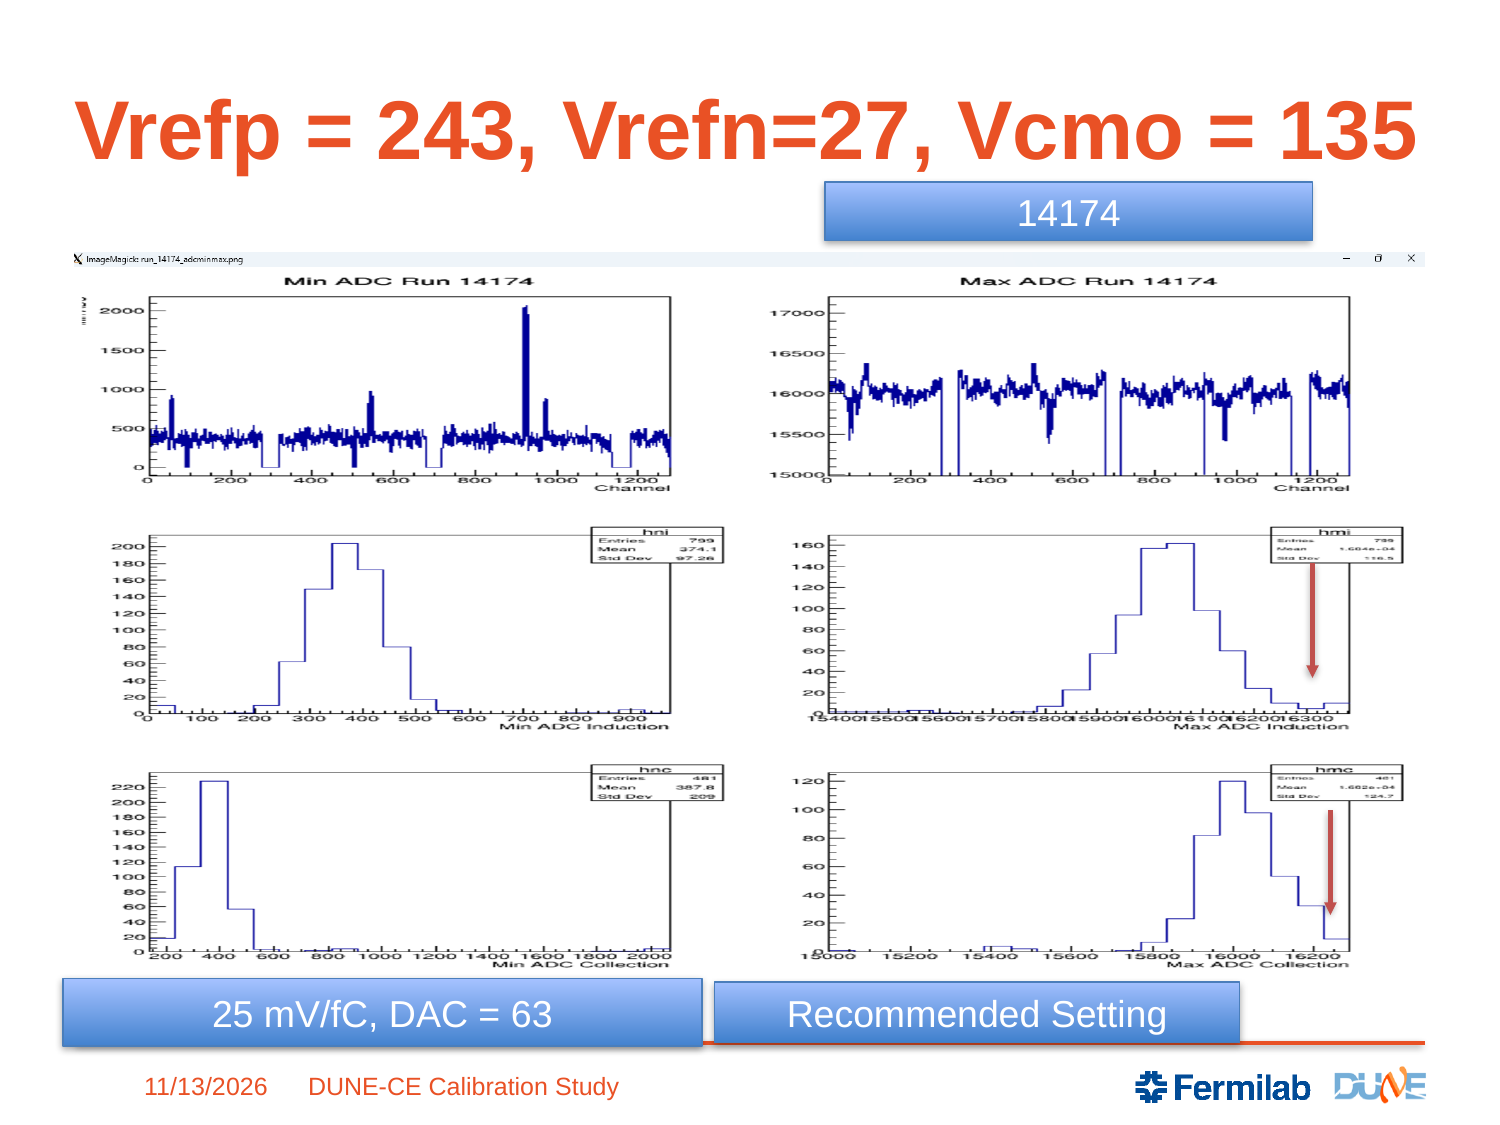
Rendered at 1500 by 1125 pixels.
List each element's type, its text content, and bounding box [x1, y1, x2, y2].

text_box 25 mV/fC, DAC = 63 [62, 978, 703, 1047]
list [74, 251, 1426, 977]
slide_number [144, 1074, 308, 1101]
picture [1333, 1064, 1427, 1104]
text_box 14174 [824, 181, 1313, 241]
text_box Recommended Setting [714, 983, 1240, 1043]
title Vrefp = 243, Vrefn=27, Vcmo = 135 [74, 75, 1425, 183]
picture [1131, 1067, 1314, 1107]
footer DUNE-CE Calibration Study [308, 1074, 1022, 1101]
